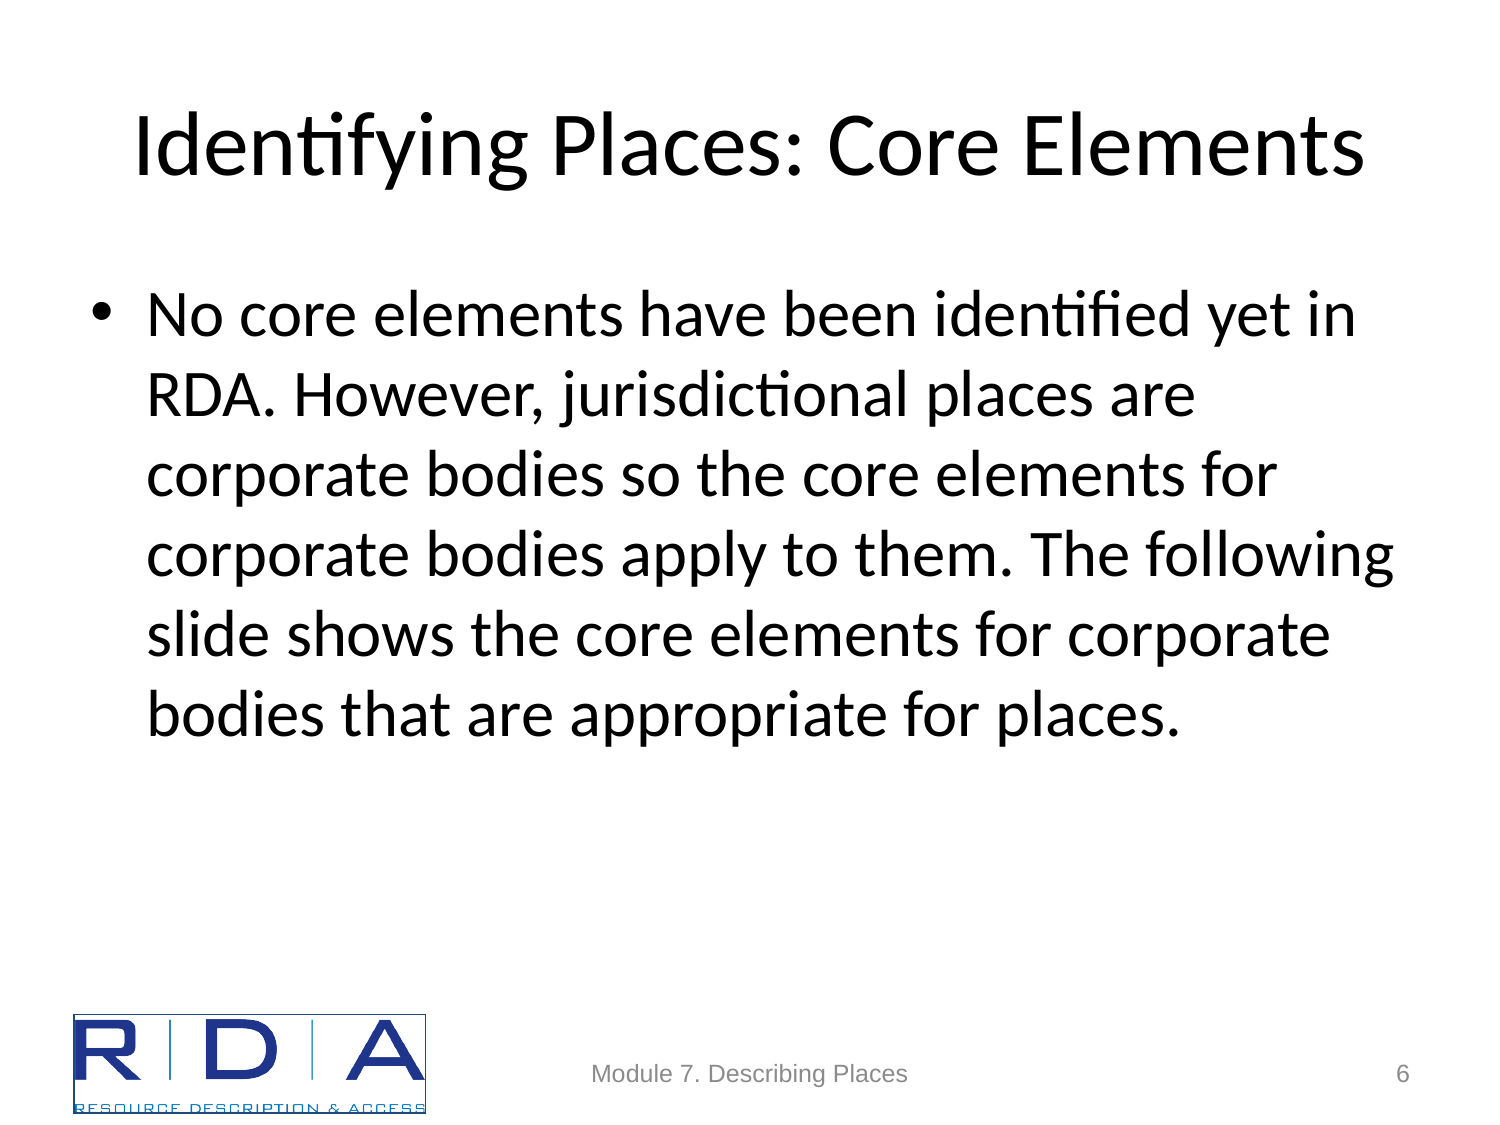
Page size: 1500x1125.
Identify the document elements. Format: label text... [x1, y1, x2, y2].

list No core elements have been identified yet in RDA. However, jurisdictional places are corporate bodies so the core elements for corporate bodies apply to them. The following slide shows the core elements for corporate bodies that are appropriate for places. [75, 262, 1425, 1005]
slide_number 6 [1074, 1042, 1425, 1103]
picture [75, 1015, 425, 1112]
footer Module 7. Describing Places [512, 1042, 988, 1103]
title Identifying Places: Core Elements [75, 45, 1425, 233]
